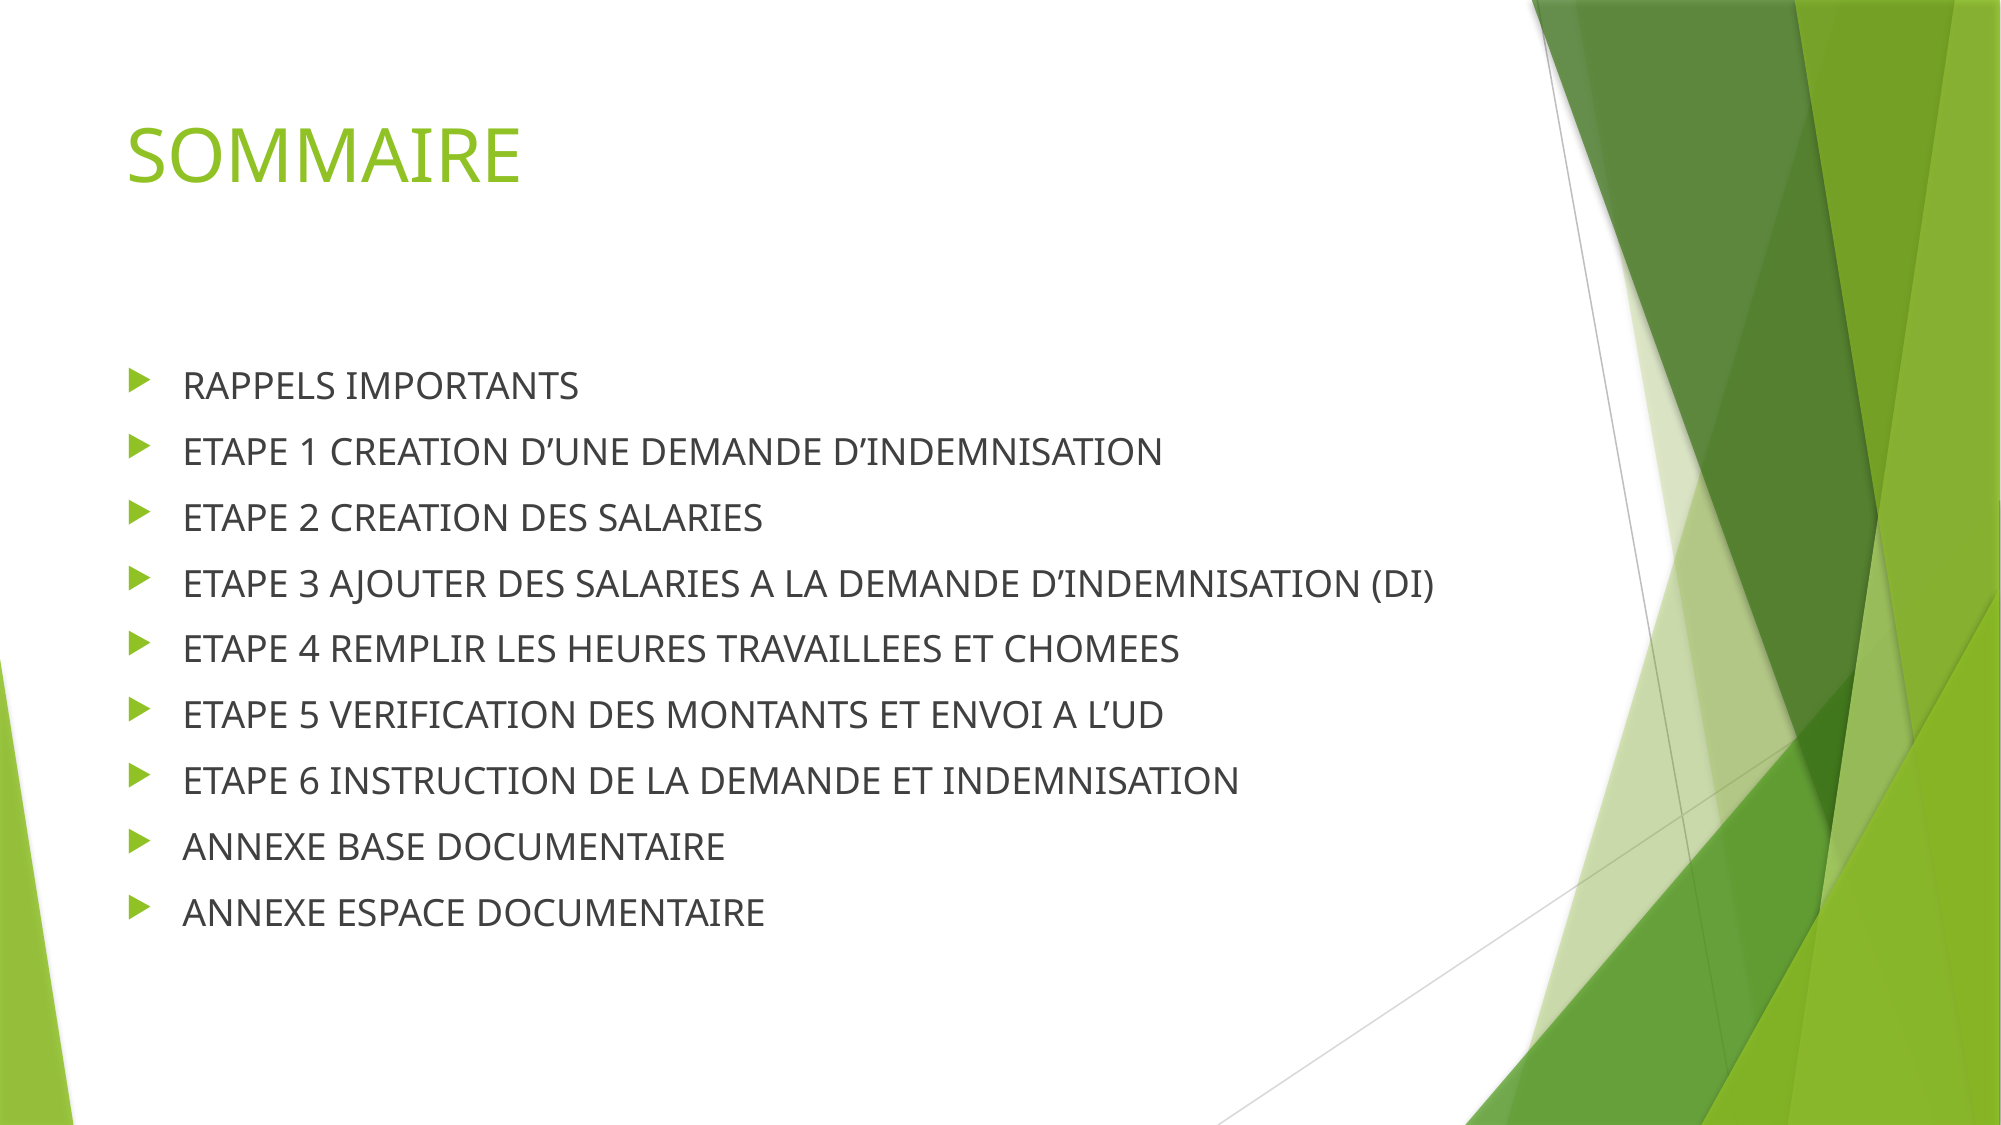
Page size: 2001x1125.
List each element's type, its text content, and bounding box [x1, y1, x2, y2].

title SOMMAIRE [111, 99, 1522, 317]
list RAPPELS IMPORTANTS ETAPE 1 CREATION D’UNE DEMANDE D’INDEMNISATION ETAPE 2 CREATION DES SALARIES ETAPE 3 AJOUTER DES SALARIES A LA DEMANDE D’INDEMNISATION (DI) ETAPE 4 REMPLIR LES HEURES TRAVAILLEES ET CHOMEES ETAPE 5 VERIFICATION DES MONTANTS ET ENVOI A L’UD ETAPE 6 INSTRUCTION DE LA DEMANDE ET INDEMNISATION ANNEXE BASE DOCUMENTAIRE ANNEXE ESPACE DOCUMENTAIRE [111, 354, 1522, 992]
